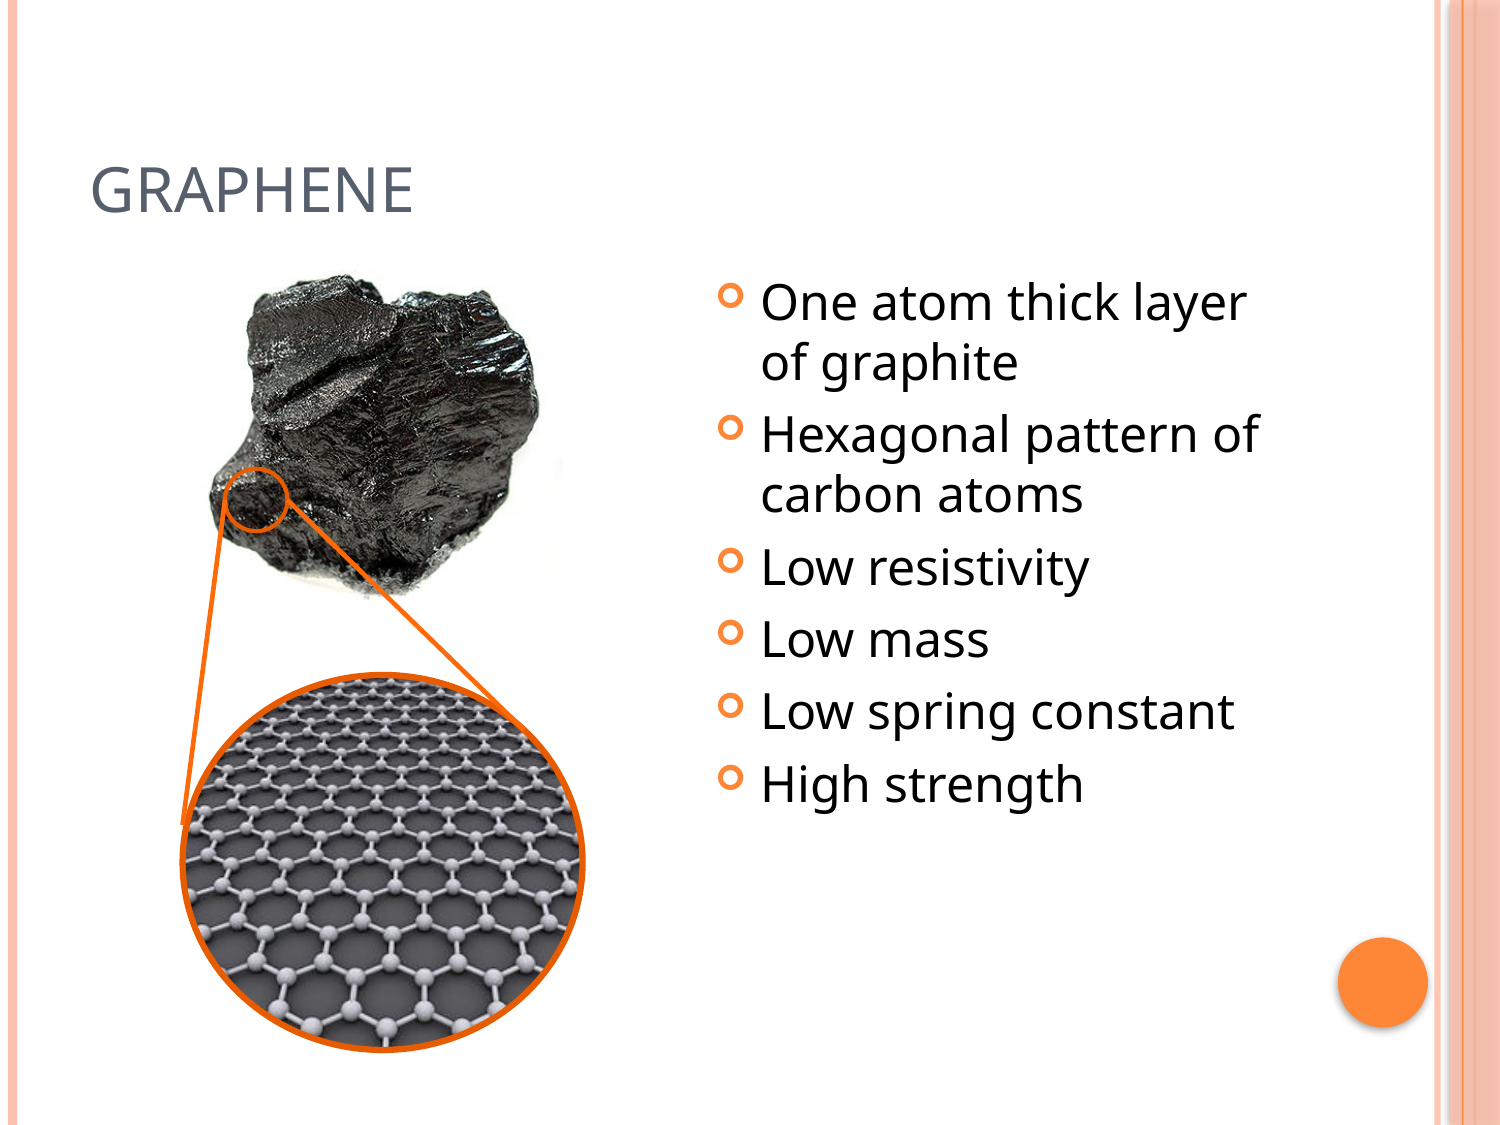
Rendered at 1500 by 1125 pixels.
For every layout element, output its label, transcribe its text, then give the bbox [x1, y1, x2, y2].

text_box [182, 499, 226, 826]
title Graphene [75, 45, 1300, 233]
picture [182, 674, 584, 1051]
picture [149, 236, 563, 615]
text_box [286, 499, 525, 731]
list One atom thick layer of graphite Hexagonal pattern of carbon atoms Low resistivity Low mass Low spring constant High strength [700, 262, 1301, 1013]
